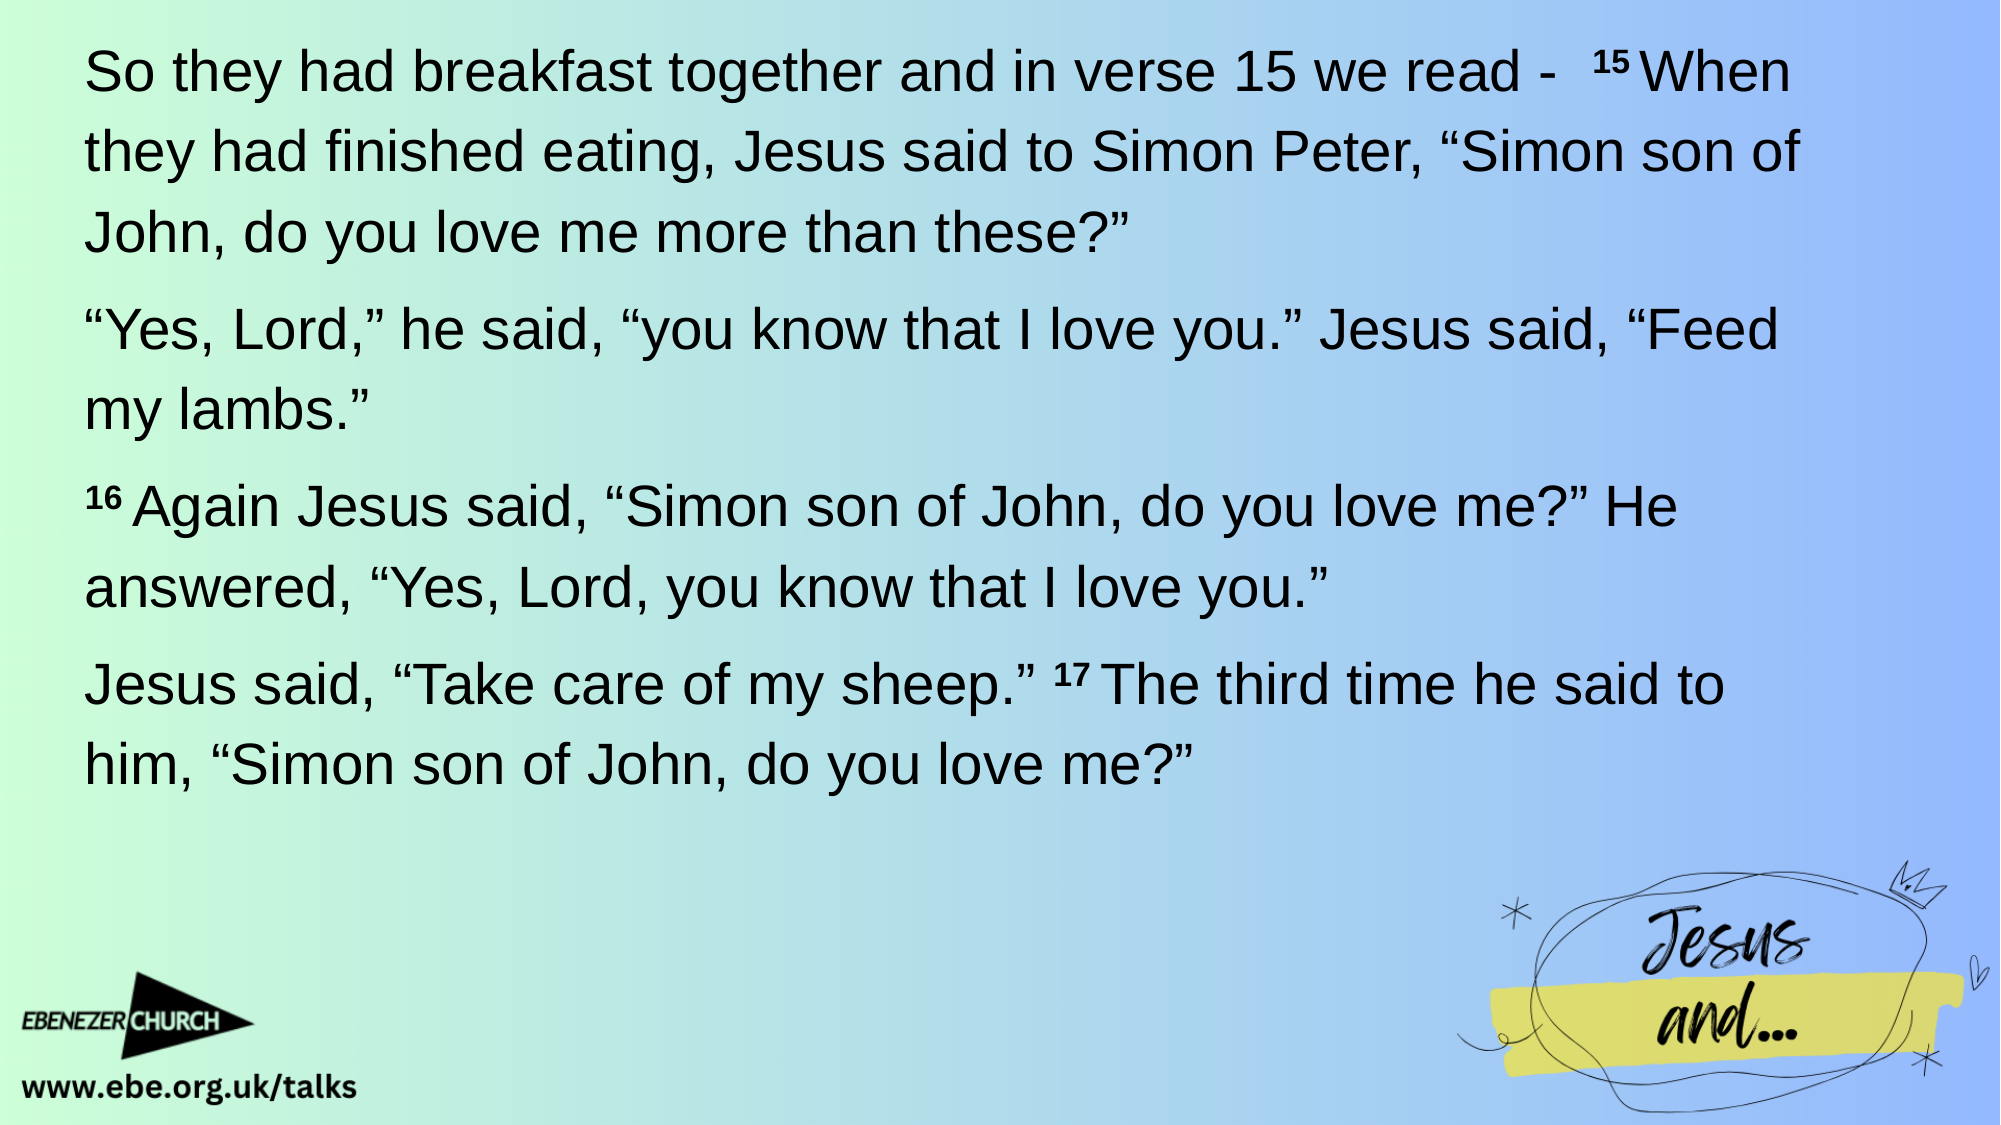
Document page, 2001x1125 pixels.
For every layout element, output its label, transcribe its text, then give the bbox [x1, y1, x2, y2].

picture [0, 0, 2000, 1125]
text_box So they had breakfast together and in verse 15 we read - 15 When they had finished eating, Jesus said to Simon Peter, “Simon son of John, do you love me more than these?” “Yes, Lord,” he said, “you know that I love you.” Jesus said, “Feed my lambs.” 16 Again Jesus said, “Simon son of John, do you love me?” He answered, “Yes, Lord, you know that I love you.” Jesus said, “Take care of my sheep.” 17 The third time he said to him, “Simon son of John, do you love me?” [70, 15, 1886, 804]
